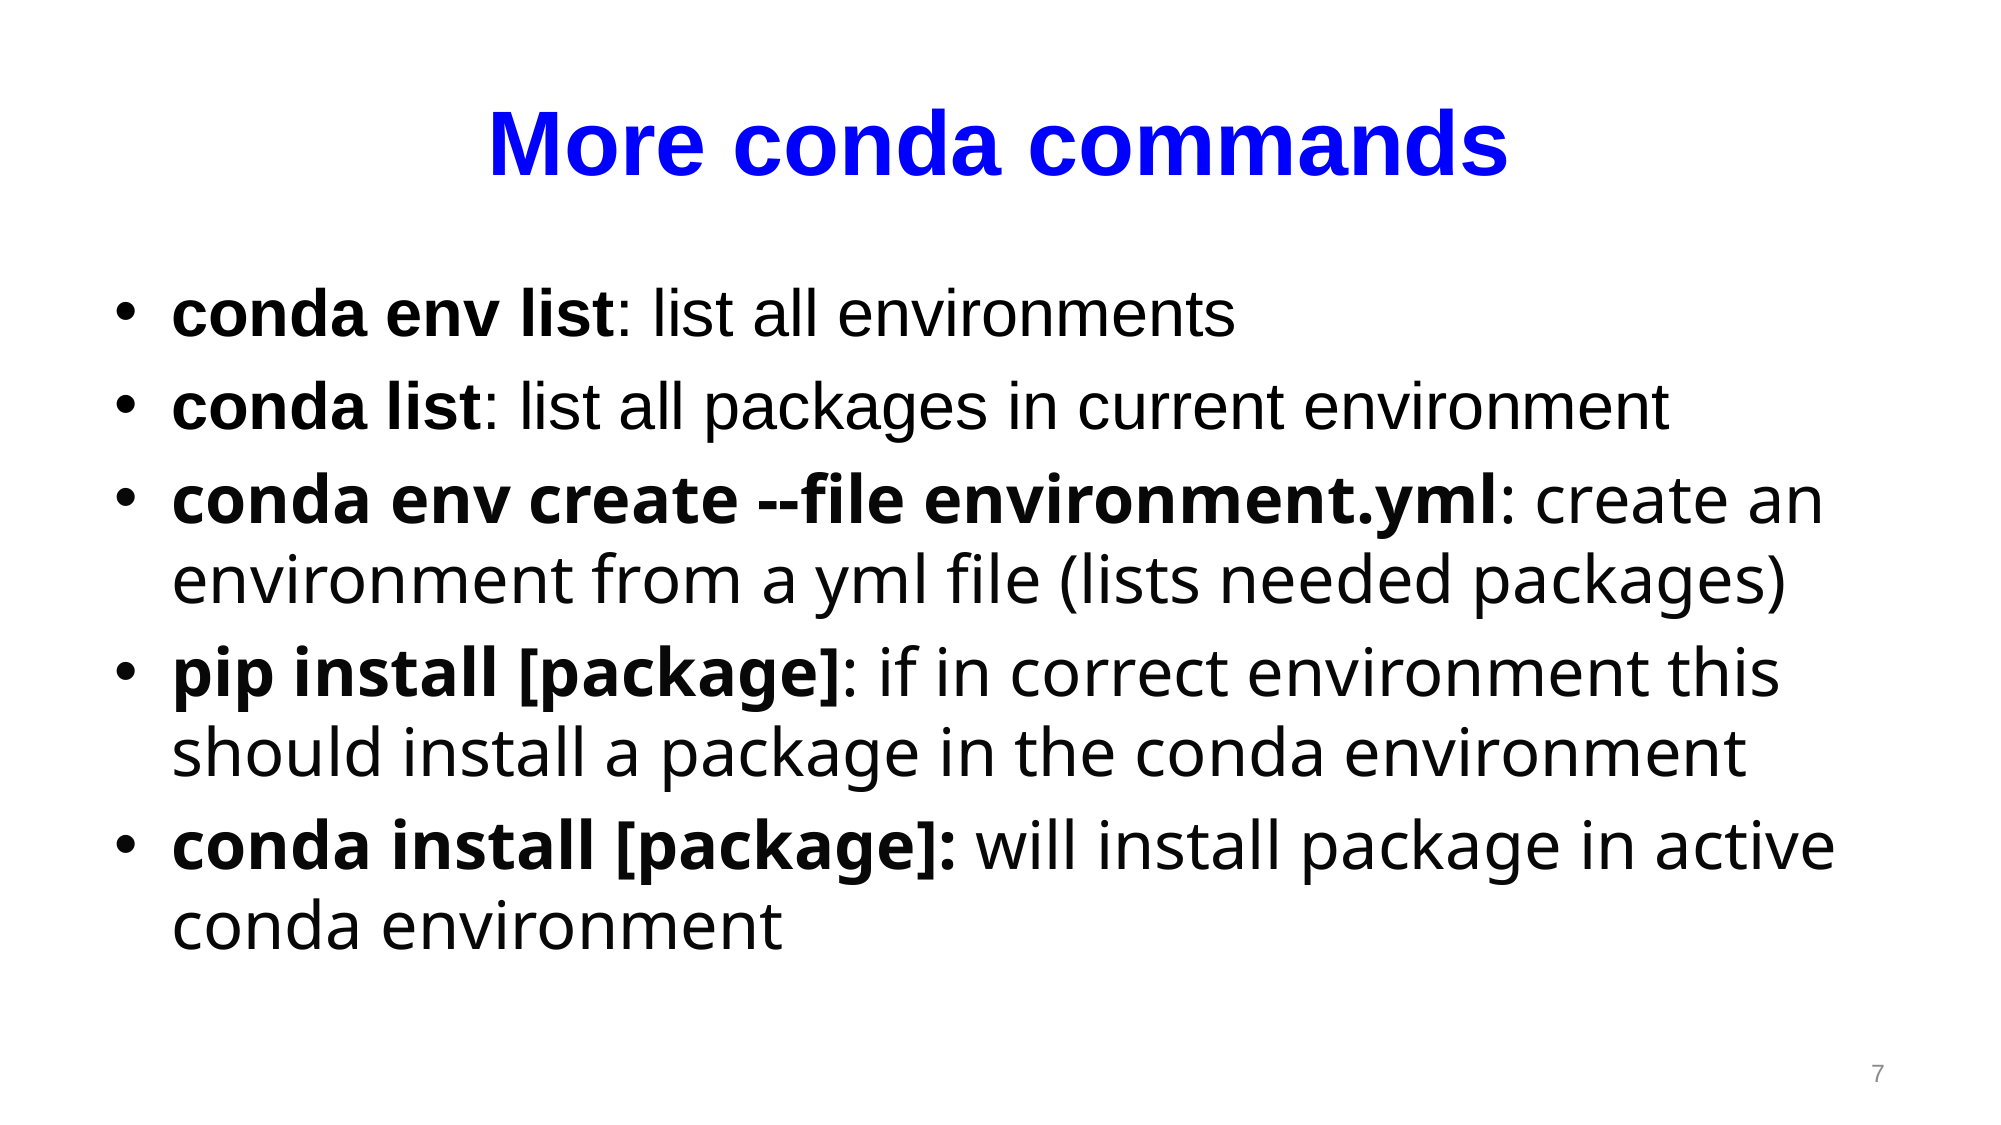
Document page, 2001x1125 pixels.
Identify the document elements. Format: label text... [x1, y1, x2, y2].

list conda env list: list all environments conda list: list all packages in current environment conda env create --file environment.yml: create an environment from a yml file (lists needed packages) pip install [package]: if in correct environment this should install a package in the conda environment conda install [package]: will install package in active conda environment [99, 262, 1901, 913]
slide_number 7 [1433, 1042, 1900, 1103]
title More conda commands [99, 44, 1901, 233]
